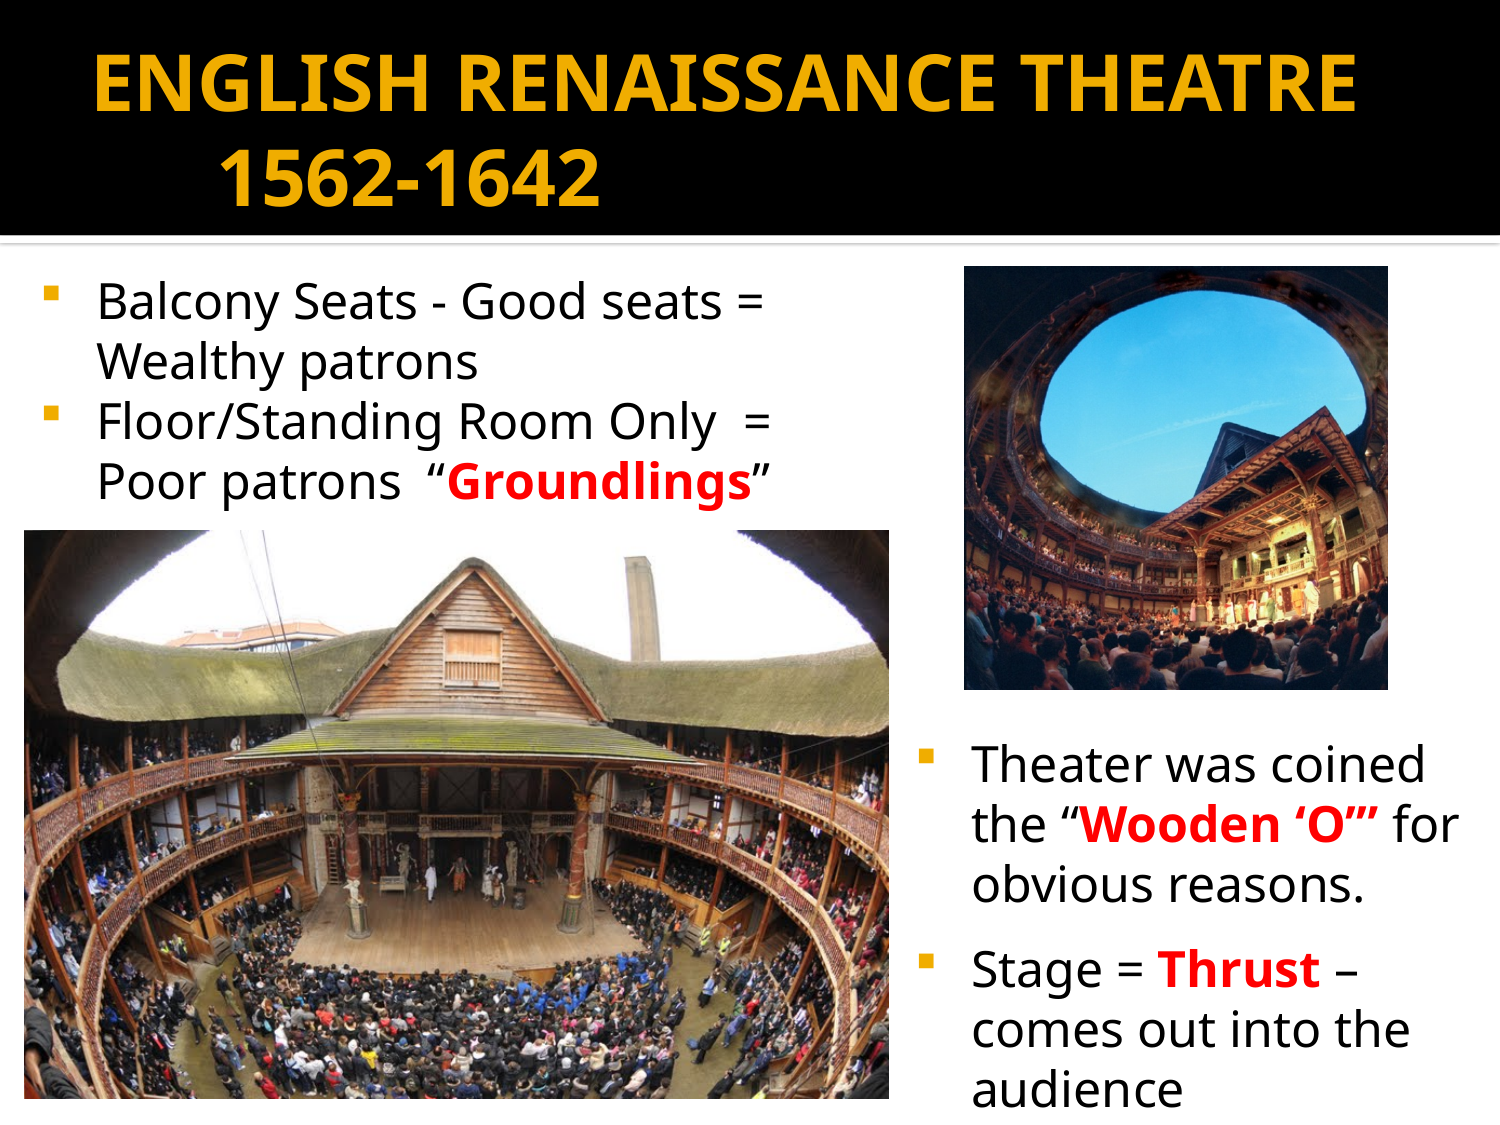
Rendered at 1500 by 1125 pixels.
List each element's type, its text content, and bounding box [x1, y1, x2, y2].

text_box Theater was coined the “Wooden ‘O’” for obvious reasons. Stage = Thrust – comes out into the audience [899, 725, 1500, 1125]
title ENGLISH RENAISSANCE THEATRE 1562-1642 [75, 24, 1425, 231]
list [964, 266, 1388, 690]
text_box Balcony Seats - Good seats = Wealthy patrons Floor/Standing Room Only = Poor patrons “Groundlings” [24, 262, 900, 518]
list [24, 529, 889, 1099]
